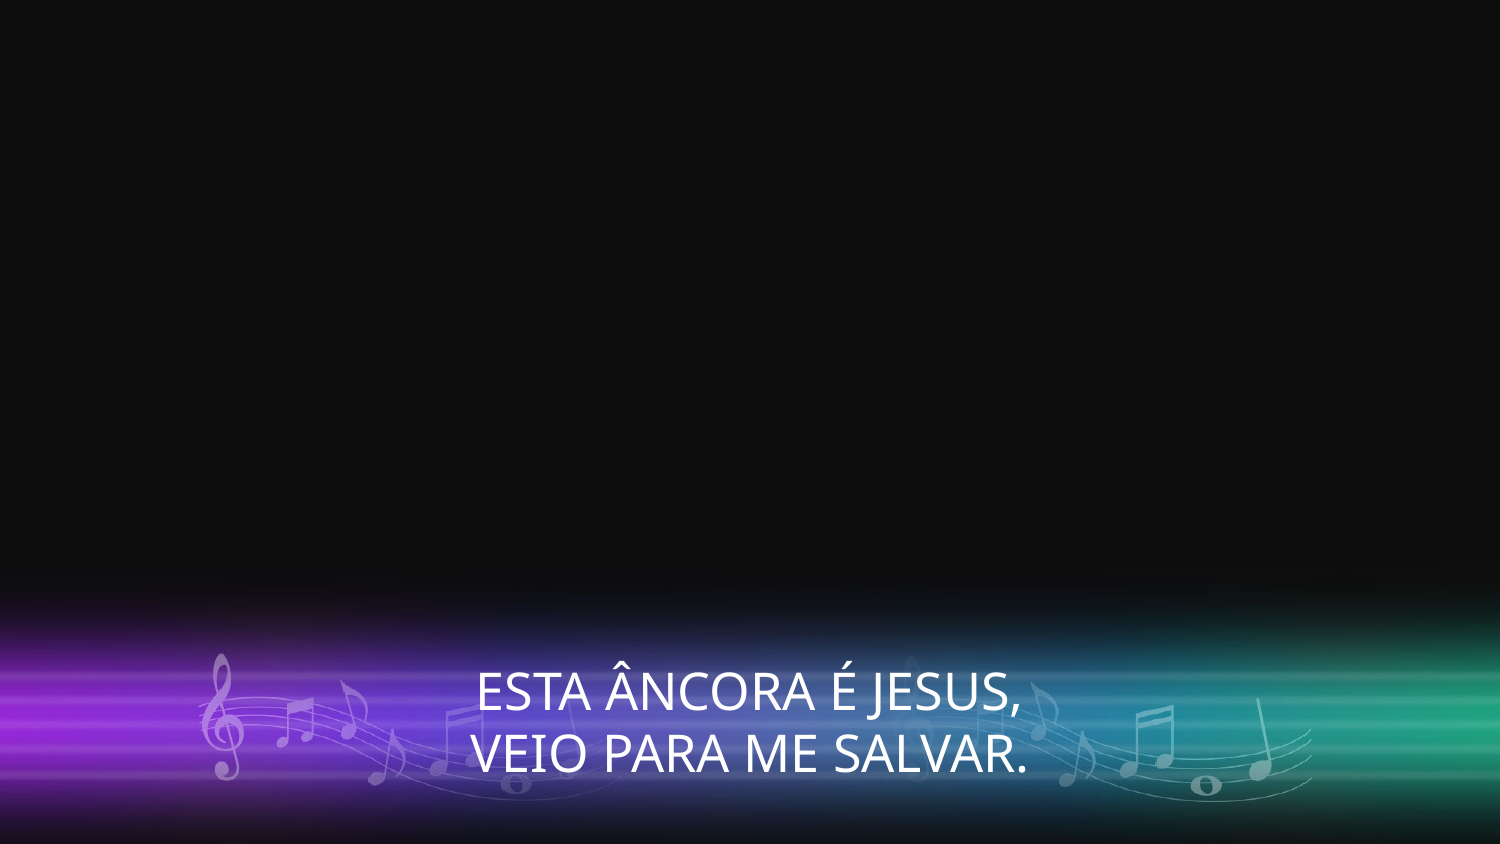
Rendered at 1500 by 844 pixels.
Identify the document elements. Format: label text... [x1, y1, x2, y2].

text_box ESTA ÂNCORA É JESUS, VEIO PARA ME SALVAR. [374, 651, 1125, 791]
picture [0, 0, 1500, 844]
